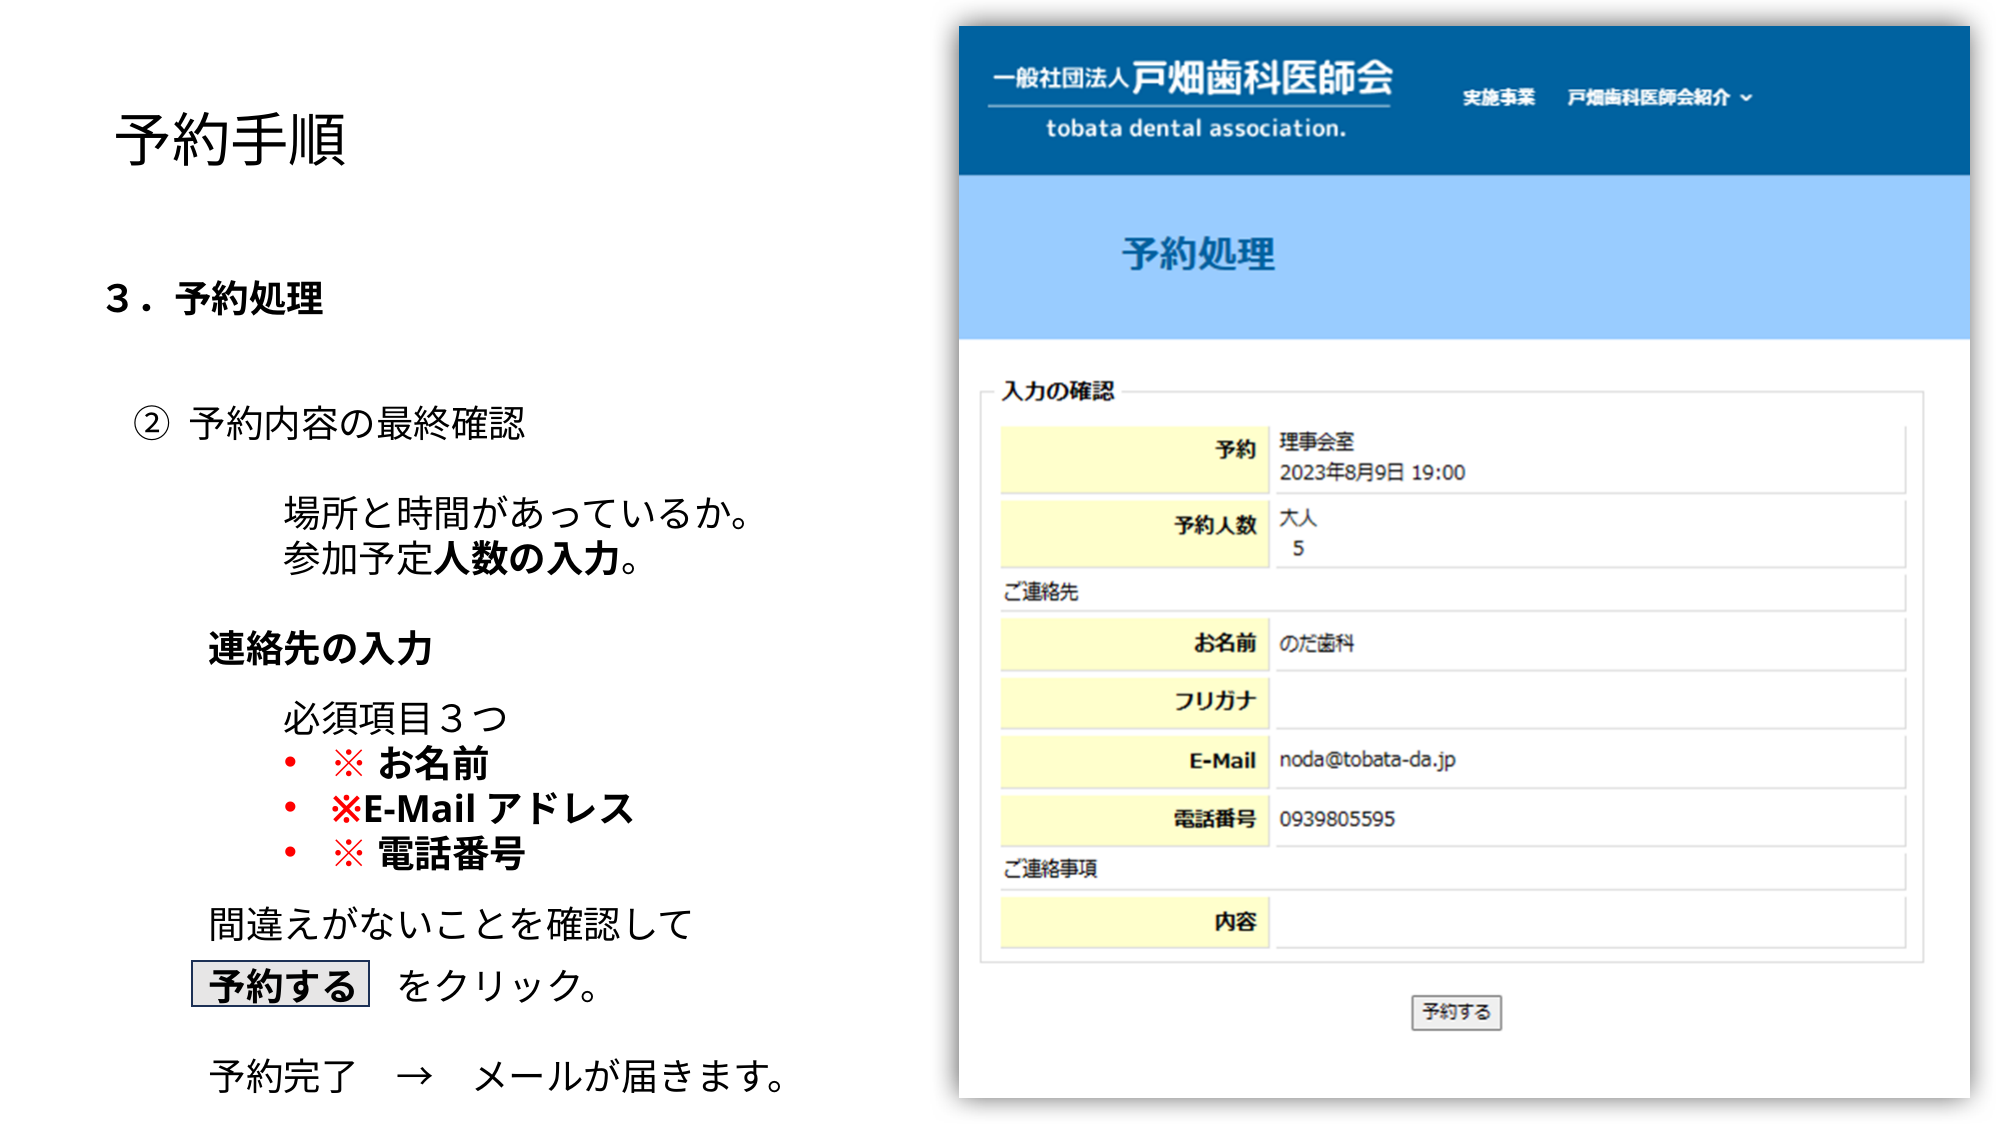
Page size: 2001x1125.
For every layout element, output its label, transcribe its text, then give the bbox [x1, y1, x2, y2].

picture [959, 26, 1970, 1098]
text_box ３．予約処理 [84, 267, 810, 327]
text_box 予約手順 [99, 96, 629, 181]
text_box ② 予約内容の最終確認 場所と時間があっているか。 参加予定人数の入力。 連絡先の入力 必須項目３つ ※お名前 ※E-Mailアドレス ※電話番号 間違えがないことを確認して 予約する をクリック。 予約完了 → メールが届きます。 [118, 392, 946, 1106]
